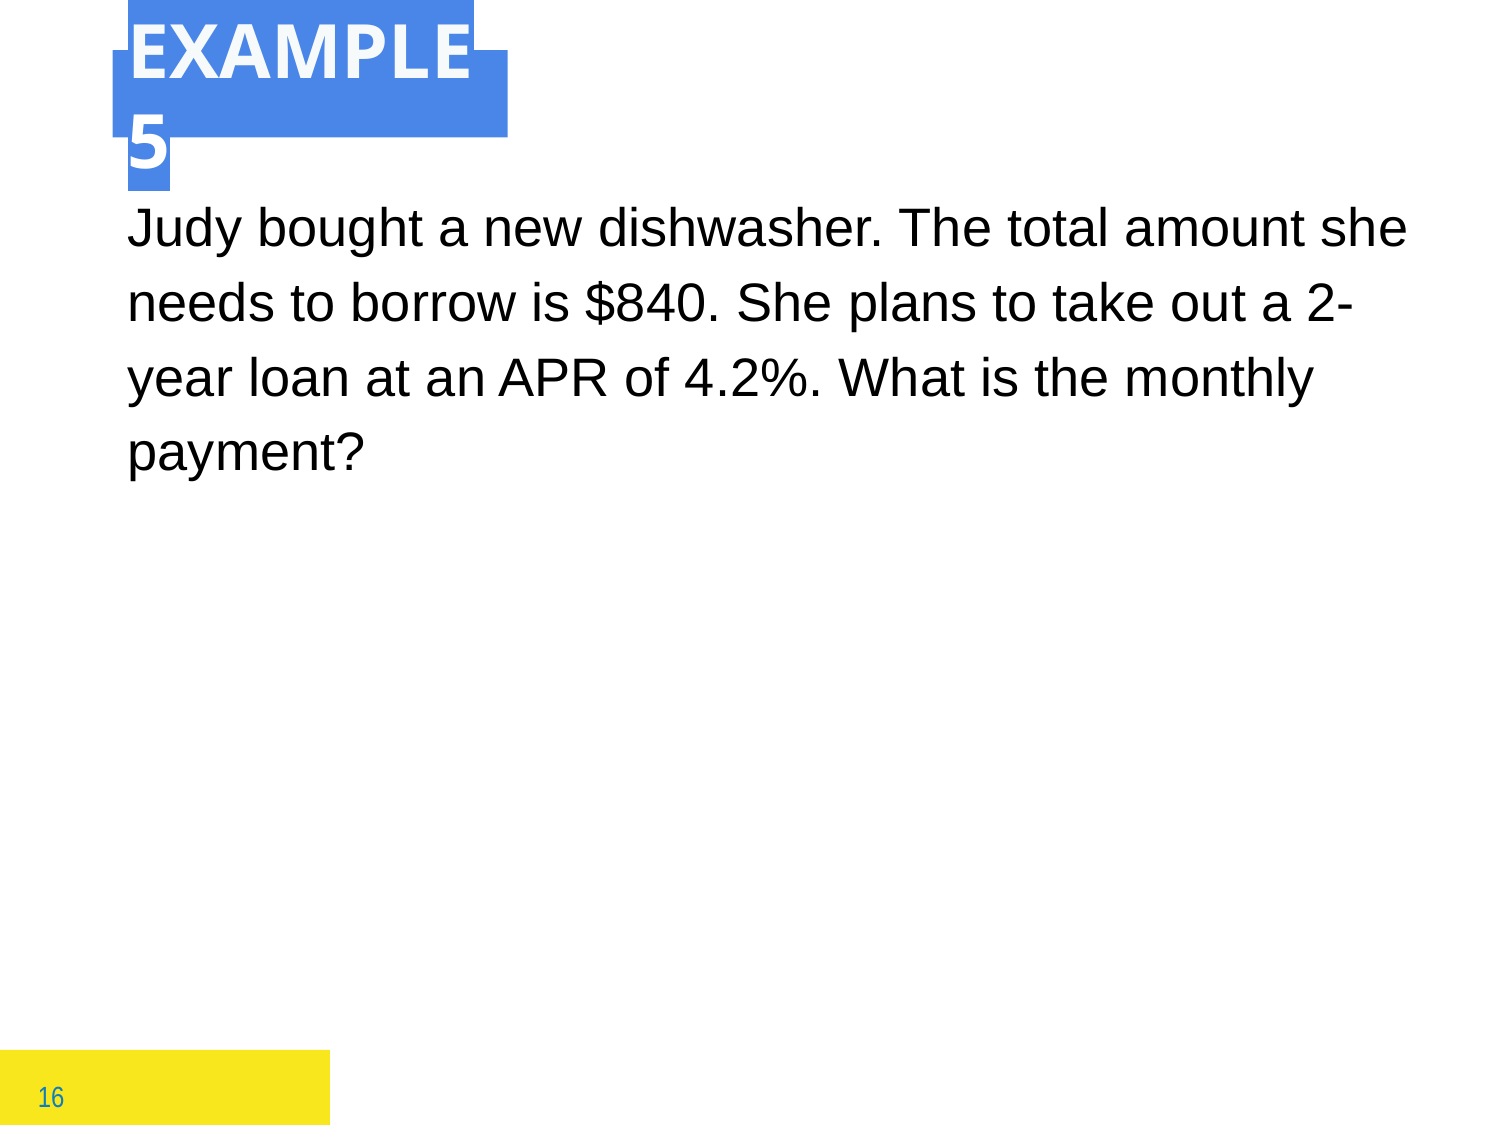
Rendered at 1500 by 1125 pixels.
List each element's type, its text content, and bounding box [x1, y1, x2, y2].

list Judy bought a new dishwasher. The total amount she needs to borrow is $840. She plans to take out a 2-year loan at an APR of 4.2%. What is the monthly payment? [112, 175, 1428, 530]
text_box 16 [0, 1049, 330, 1125]
title EXAMPLE 5 [112, 50, 508, 138]
